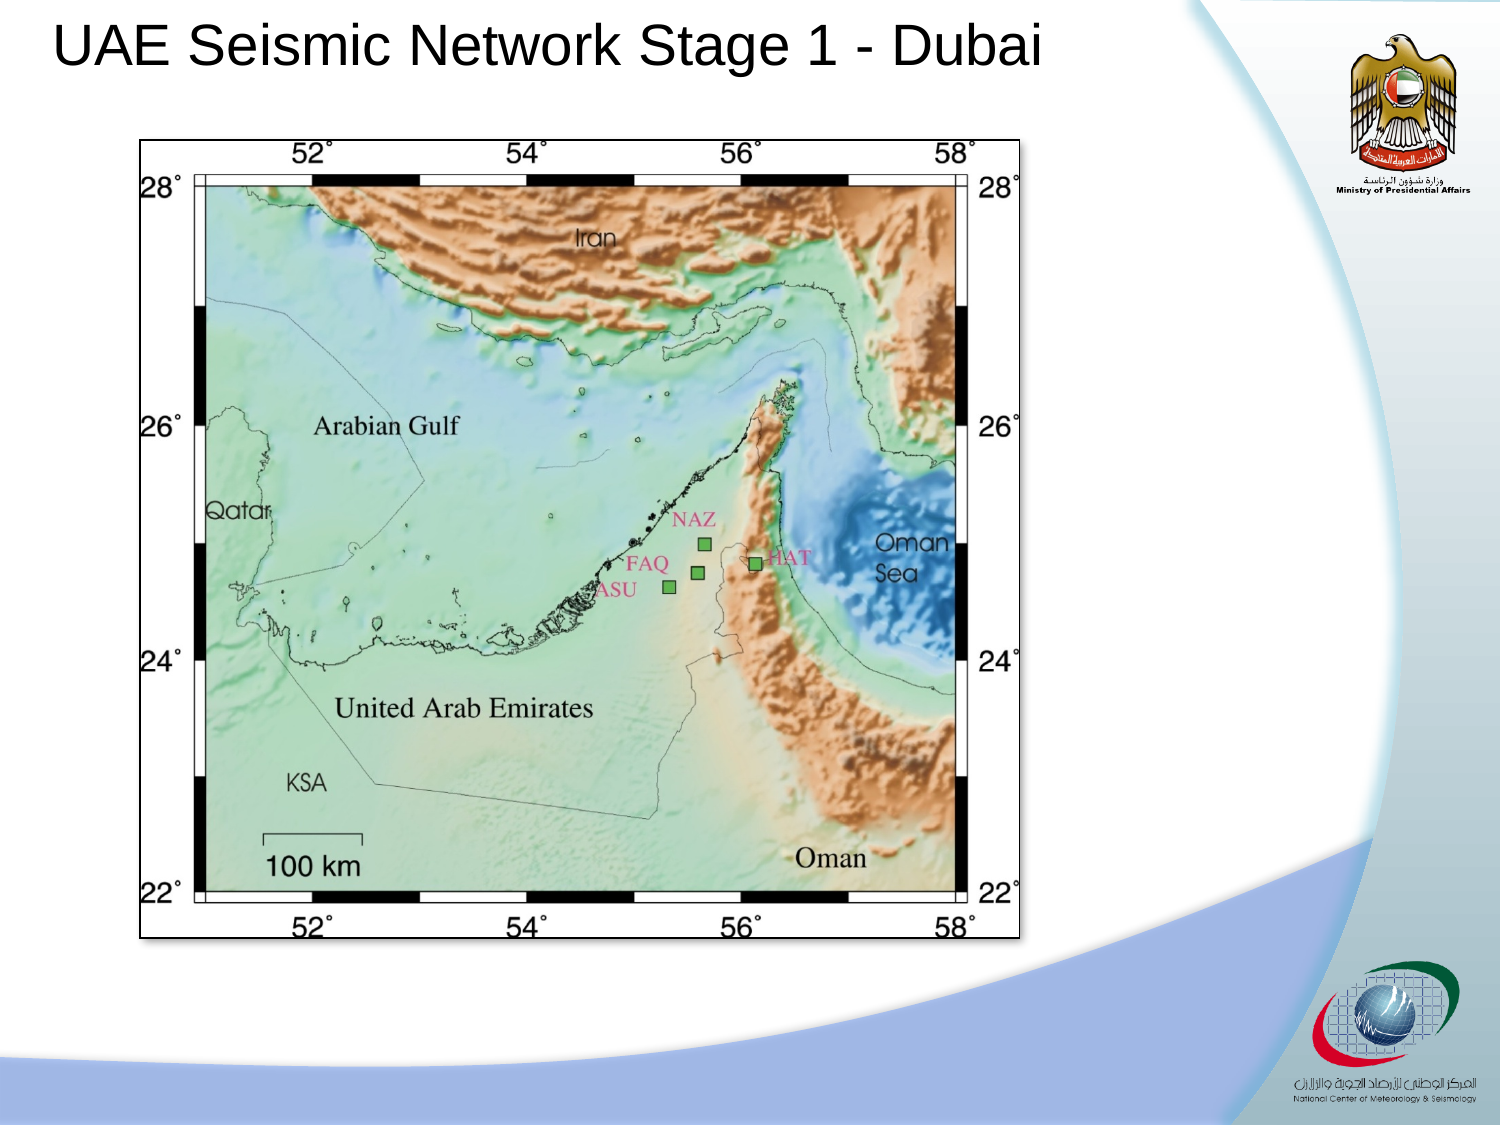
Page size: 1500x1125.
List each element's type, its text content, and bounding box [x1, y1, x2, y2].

picture [1327, 27, 1476, 200]
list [140, 140, 1019, 938]
picture [1294, 959, 1476, 1103]
title UAE Seismic Network Stage 1 - Dubai [37, 0, 1263, 188]
